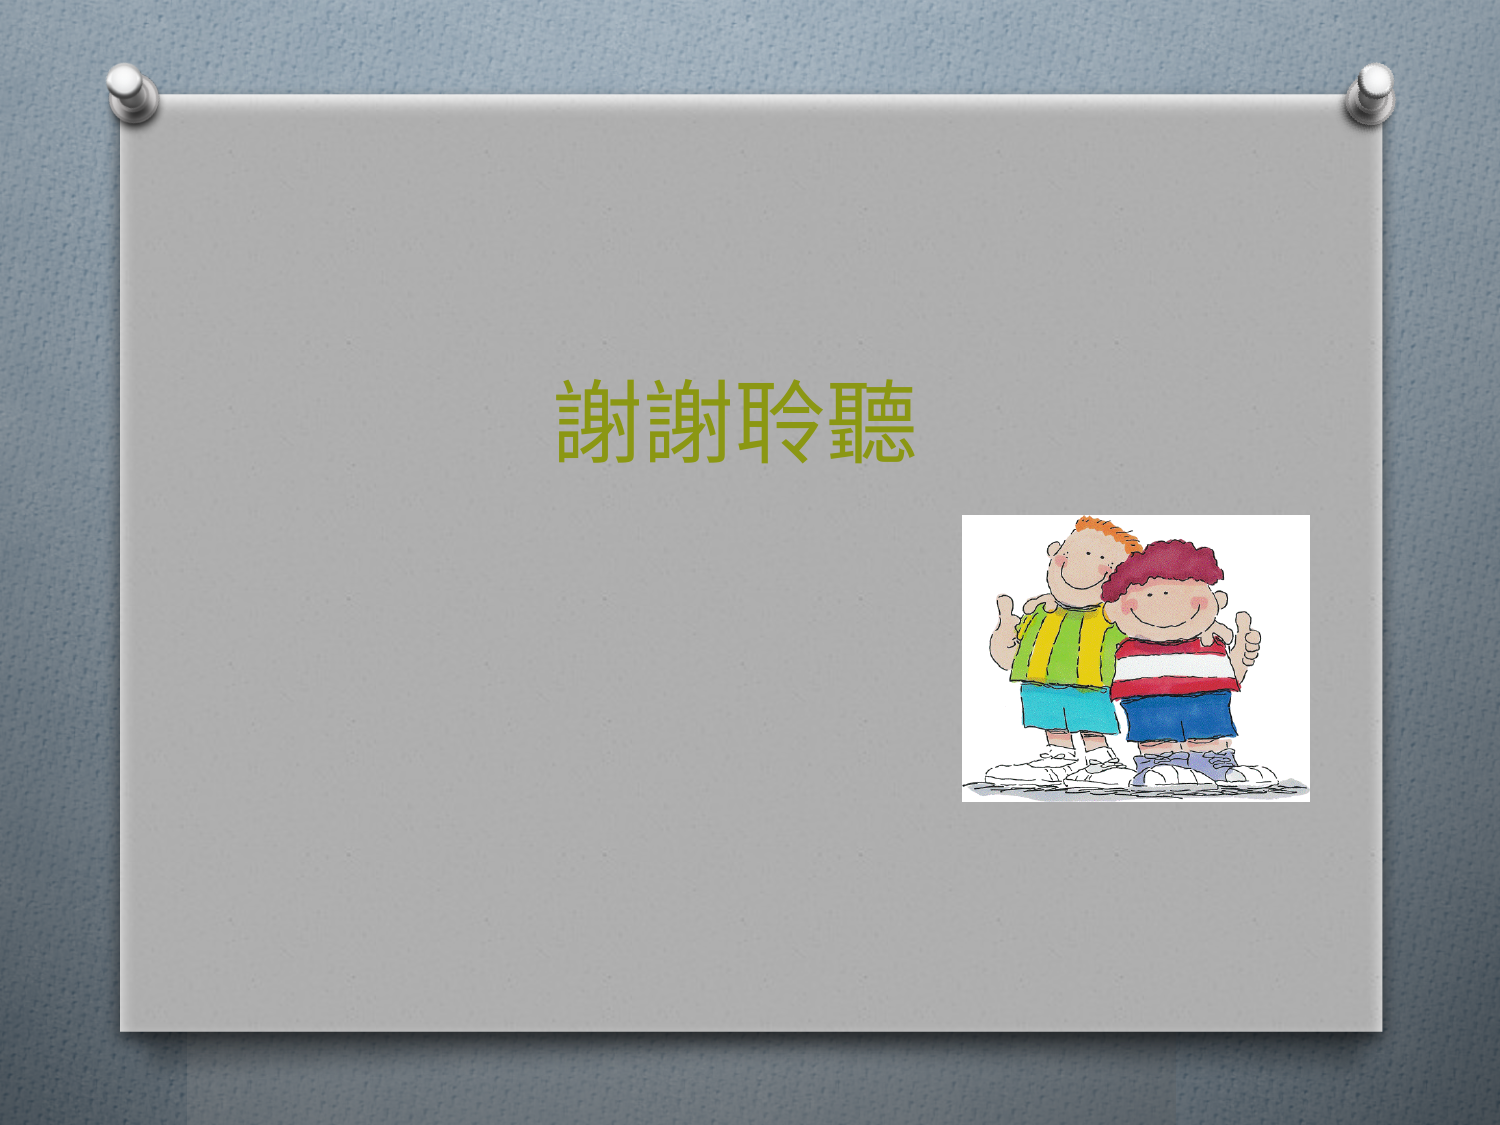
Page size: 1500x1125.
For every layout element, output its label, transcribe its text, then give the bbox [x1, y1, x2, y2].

picture [962, 515, 1310, 803]
picture [1317, 35, 1439, 156]
title 謝謝聆聽 [163, 321, 1307, 519]
picture [75, 31, 197, 152]
